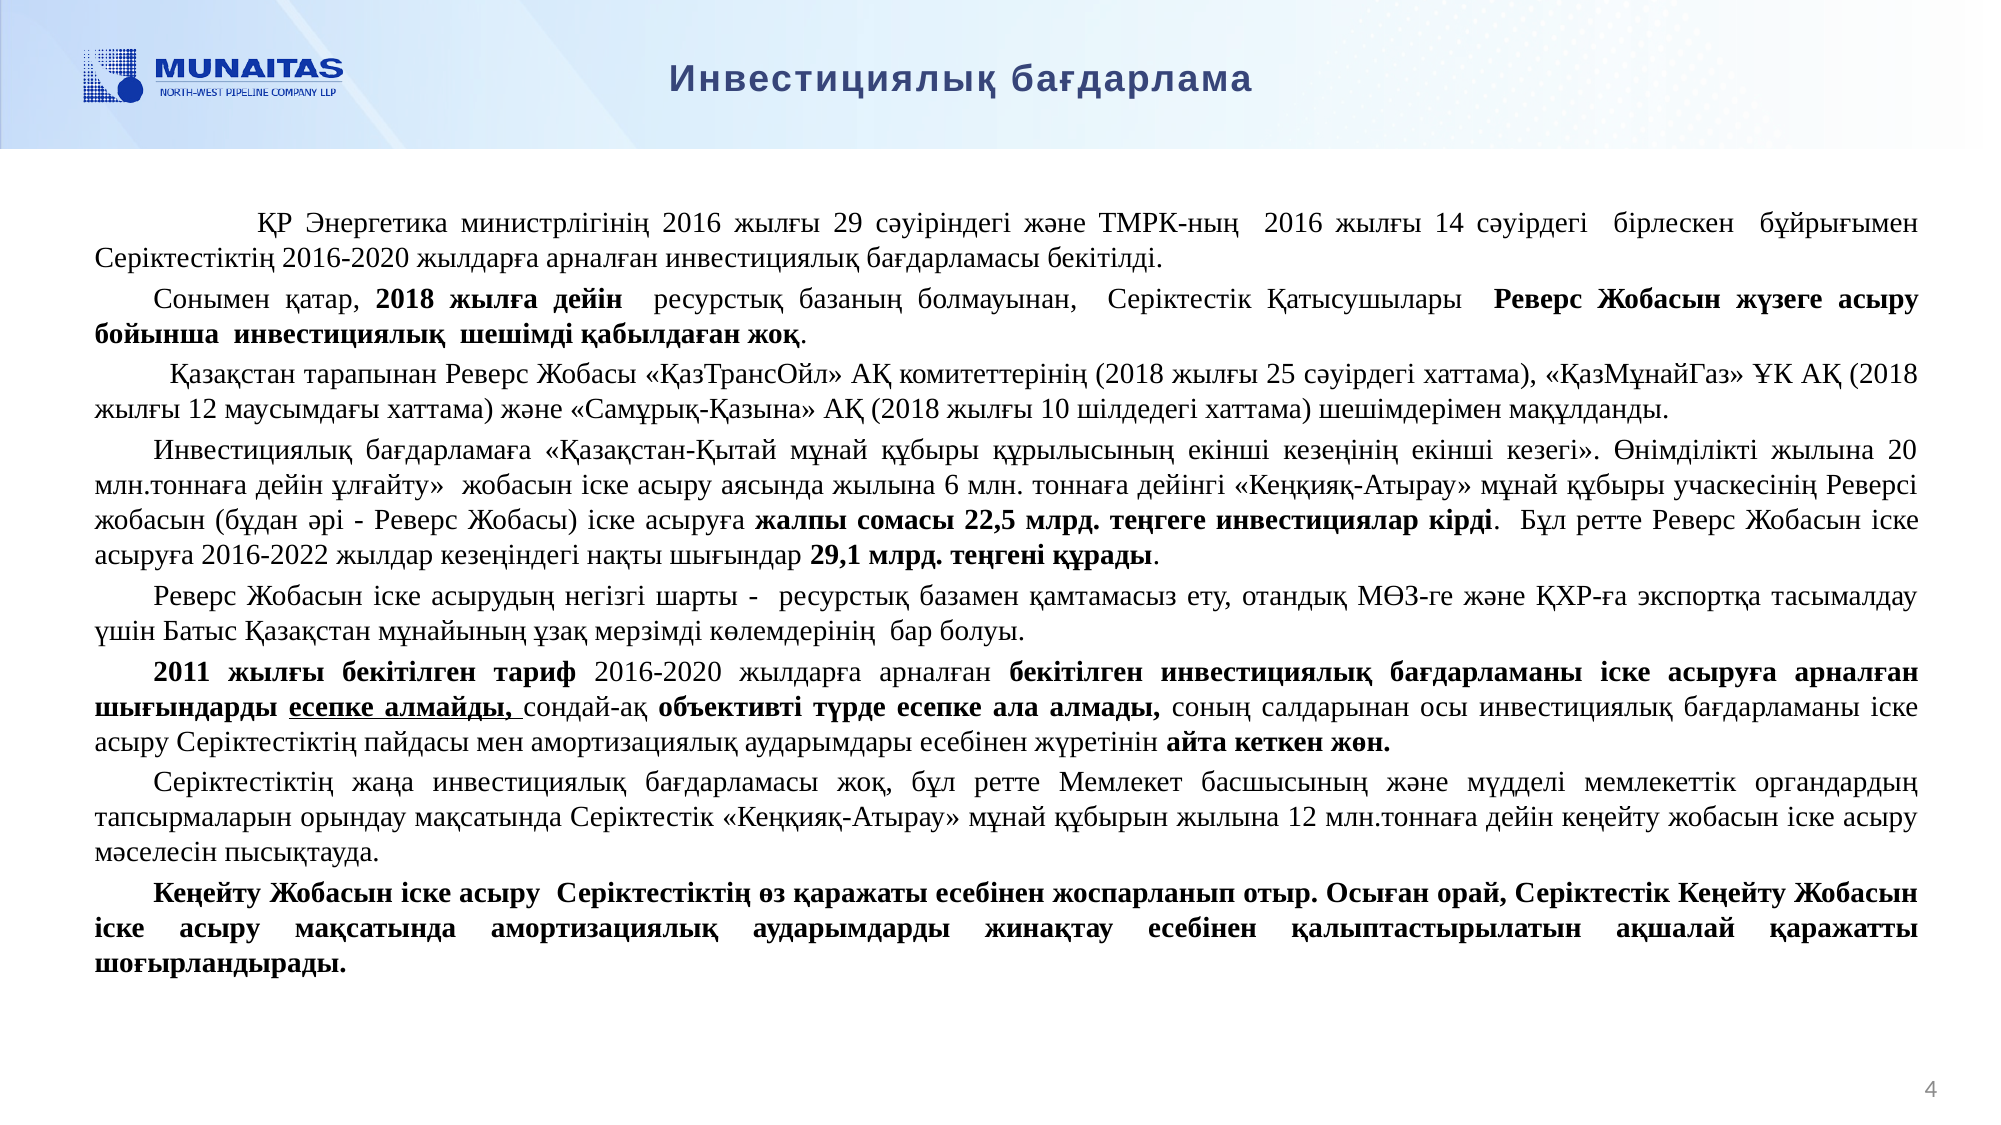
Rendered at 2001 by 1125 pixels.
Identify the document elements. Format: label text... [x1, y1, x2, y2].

slide_number 4 [1874, 1057, 1953, 1118]
picture [0, 0, 2000, 150]
text_box ҚР Энергетика министрлігінің 2016 жылғы 29 сәуіріндегі және ТМРК-ның 2016 жылғы 14 сәуірдегі бірлескен бұйрығымен Серіктестіктің 2016-2020 жылдарға арналған инвестициялық бағдарламасы бекітілді. Сонымен қатар, 2018 жылға дейін ресурстық базаның болмауынан, Серіктестік Қатысушылары Реверс Жобасын жүзеге асыру бойынша инвестициялық шешімді қабылдаған жоқ. Қазақстан тарапынан Реверс Жобасы «ҚазТрансОйл» АҚ комитеттерінің (2018 жылғы 25 сәуірдегі хаттама), «ҚазМұнайГаз» ҰК АҚ (2018 жылғы 12 маусымдағы хаттама) және «Самұрық-Қазына» АҚ (2018 жылғы 10 шілдедегі хаттама) шешімдерімен мақұлданды. Инвестициялық бағдарламаға «Қазақстан-Қытай мұнай құбыры құрылысының екінші кезеңінің екінші кезегі». Өнімділікті жылына 20 млн.тоннаға дейін ұлғайту» жобасын іске асыру аясында жылына 6 млн. тоннаға дейінгі «Кеңқияқ-Атырау» мұнай құбыры учаскесінің Реверсі жобасын (бұдан әрі - Реверс Жобасы) іске асыруға жалпы сомасы 22,5 млрд. теңгеге инвестициялар кірді. Бұл ретте Реверс Жобасын іске асыруға 2016-2022 жылдар кезеңіндегі нақты шығындар 29,1 млрд. теңгені құрады. Реверс Жобасын іске асырудың негізгі шарты - ресурстық базамен қамтамасыз ету, отандық МӨЗ-ге және ҚХР-ға экспортқа тасымалдау үшін Батыс Қазақстан мұнайының ұзақ мерзімді көлемдерінің бар болуы. 2011 жылғы бекітілген тариф 2016-2020 жылдарға арналған бекітілген инвестициялық бағдарламаны іске асыруға арналған шығындарды есепке алмайды, сондай-ақ объективті түрде есепке ала алмады, соның салдарынан осы инвестициялық бағдарламаны іске асыру Серіктестіктің пайдасы мен амортизациялық аударымдары есебінен жүретінін айта кеткен жөн. Серіктестіктің жаңа инвестициялық бағдарламасы жоқ, бұл ретте Мемлекет басшысының және мүдделі мемлекеттік органдардың тапсырмаларын орындау мақсатында Серіктестік «Кеңқияқ-Атырау» мұнай құбырын жылына 12 млн.тоннаға дейін кеңейту жобасын іске асыру мәселесін пысықтауда. Кеңейту Жобасын іске асыру Серіктестіктің өз қаражаты есебінен жоспарланып отыр. Осыған орай, Серіктестік Кеңейту Жобасын іске асыру мақсатында амортизациялық аударымдарды жинақтау есебінен қалыптастырылатын ақшалай қаражатты шоғырландырады. [79, 195, 1935, 1084]
